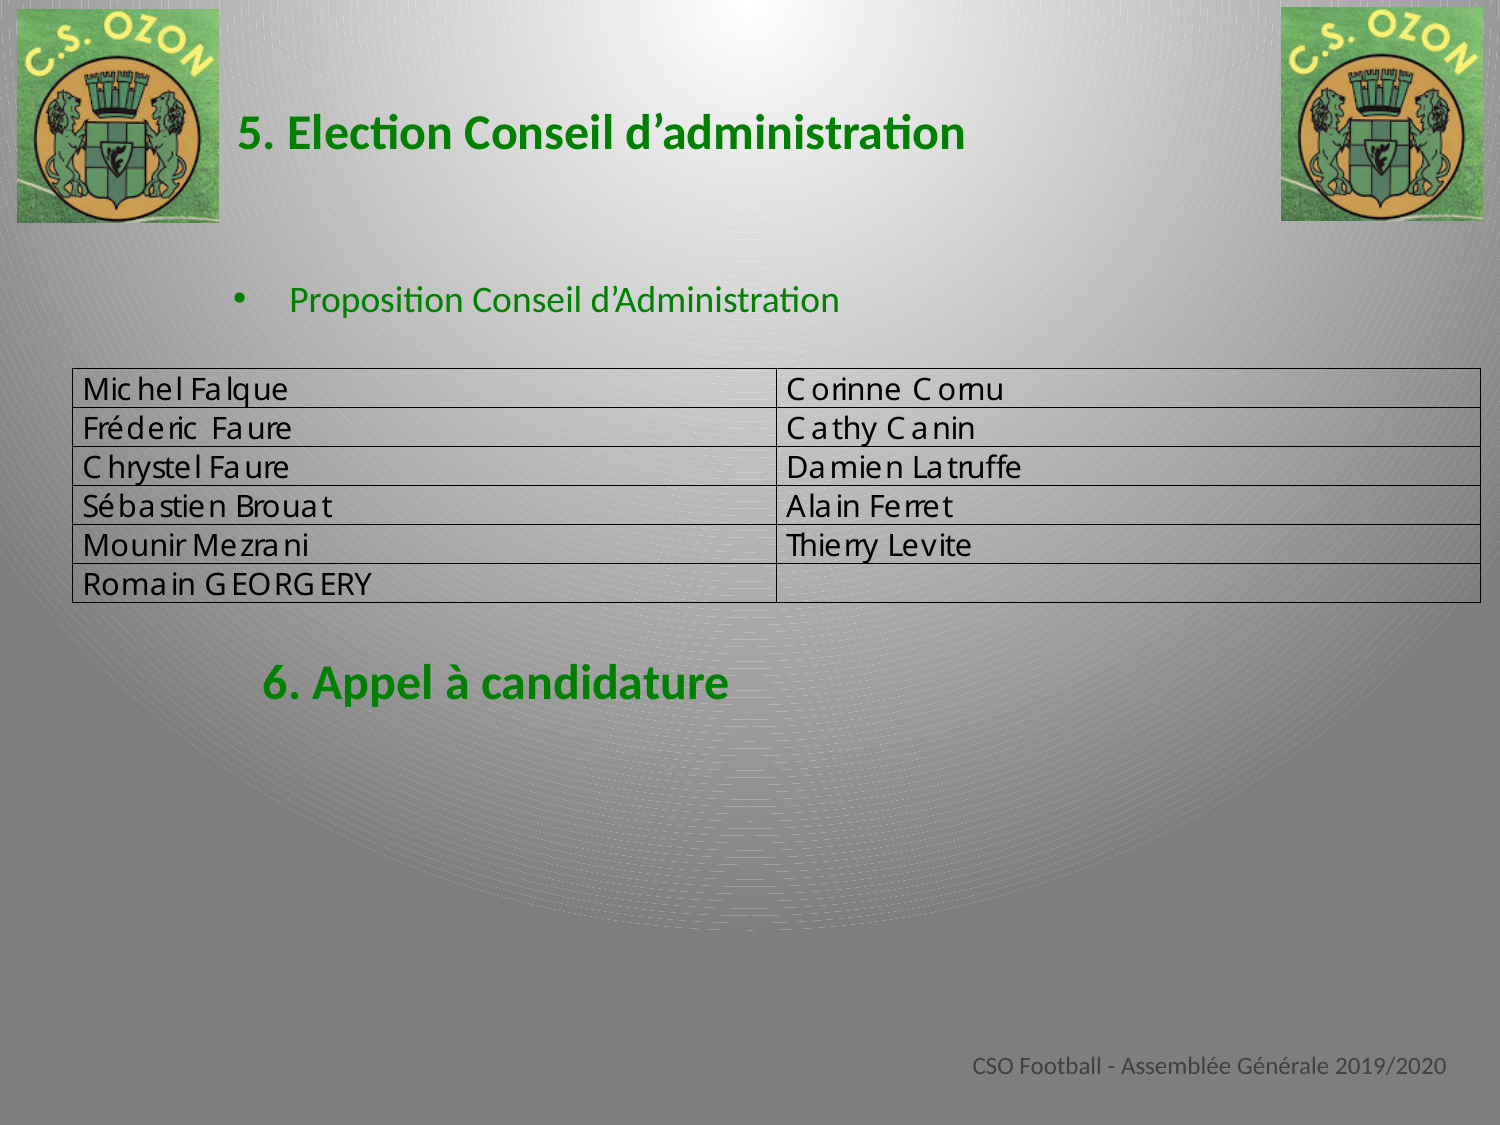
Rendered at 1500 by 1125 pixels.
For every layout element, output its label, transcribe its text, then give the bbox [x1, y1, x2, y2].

picture [0, 367, 1500, 643]
footer CSO Football - Assemblée Générale 2019/2020 [937, 1035, 1483, 1095]
picture [17, 9, 219, 224]
picture [1281, 6, 1483, 221]
text_box 5. Election Conseil d’administration [224, 92, 1109, 168]
text_box 6. Appel à candidature [248, 651, 1134, 718]
text_box Proposition Conseil d’Administration [218, 222, 1329, 328]
